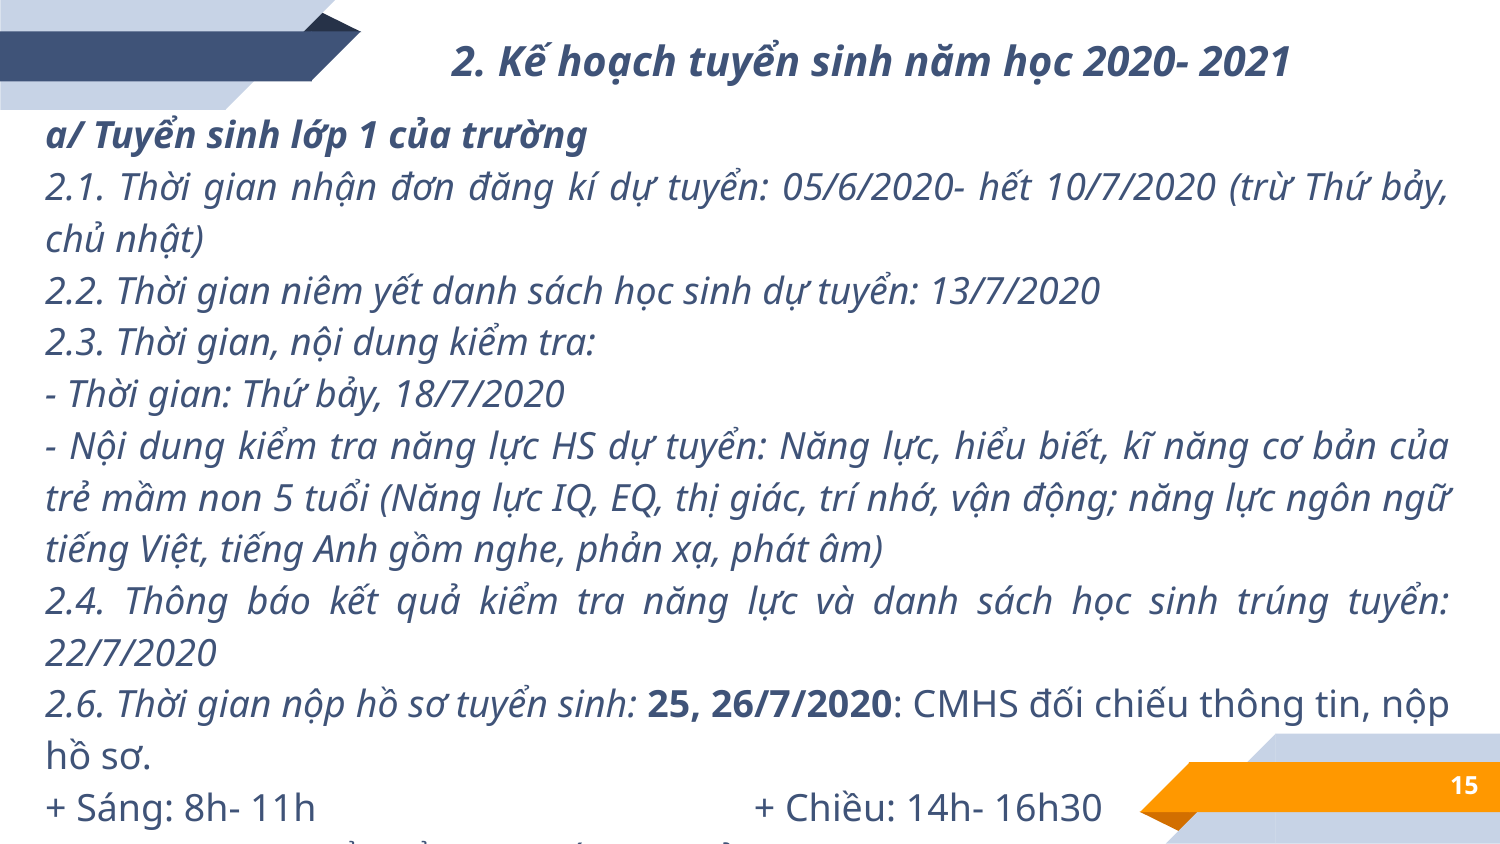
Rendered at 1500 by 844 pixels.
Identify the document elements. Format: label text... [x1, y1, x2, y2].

text_box a/ Tuyển sinh lớp 1 của trường 2.1. Thời gian nhận đơn đăng kí dự tuyển: 05/6/2020- hết 10/7/2020 (trừ Thứ bảy, chủ nhật) 2.2. Thời gian niêm yết danh sách học sinh dự tuyển: 13/7/2020 2.3. Thời gian, nội dung kiểm tra: - Thời gian: Thứ bảy, 18/7/2020 - Nội dung kiểm tra năng lực HS dự tuyển: Năng lực, hiểu biết, kĩ năng cơ bản của trẻ mầm non 5 tuổi (Năng lực IQ, EQ, thị giác, trí nhớ, vận động; năng lực ngôn ngữ tiếng Việt, tiếng Anh gồm nghe, phản xạ, phát âm) 2.4. Thông báo kết quả kiểm tra năng lực và danh sách học sinh trúng tuyển: 22/7/2020 2.6. Thời gian nộp hồ sơ tuyển sinh: 25, 26/7/2020: CMHS đối chiếu thông tin, nộp hồ sơ. + Sáng: 8h- 11h + Chiều: 14h- 16h30 2.7. Thời gian tuyển bổ sung (nếu còn chỉ tiêu): 27, 28/7/2020 2.8. Công bố danh sách học sinh trúng tuyển chính thức và nhập học: 29/7/2020 Thời gian tập trung nhận lớp (dự kiến): 31/7/2020 [30, 97, 1466, 844]
slide_number 15 [1466, 760, 1494, 813]
text_box 2. Kế hoạch tuyển sinh năm học 2020- 2021 [437, 20, 1307, 93]
